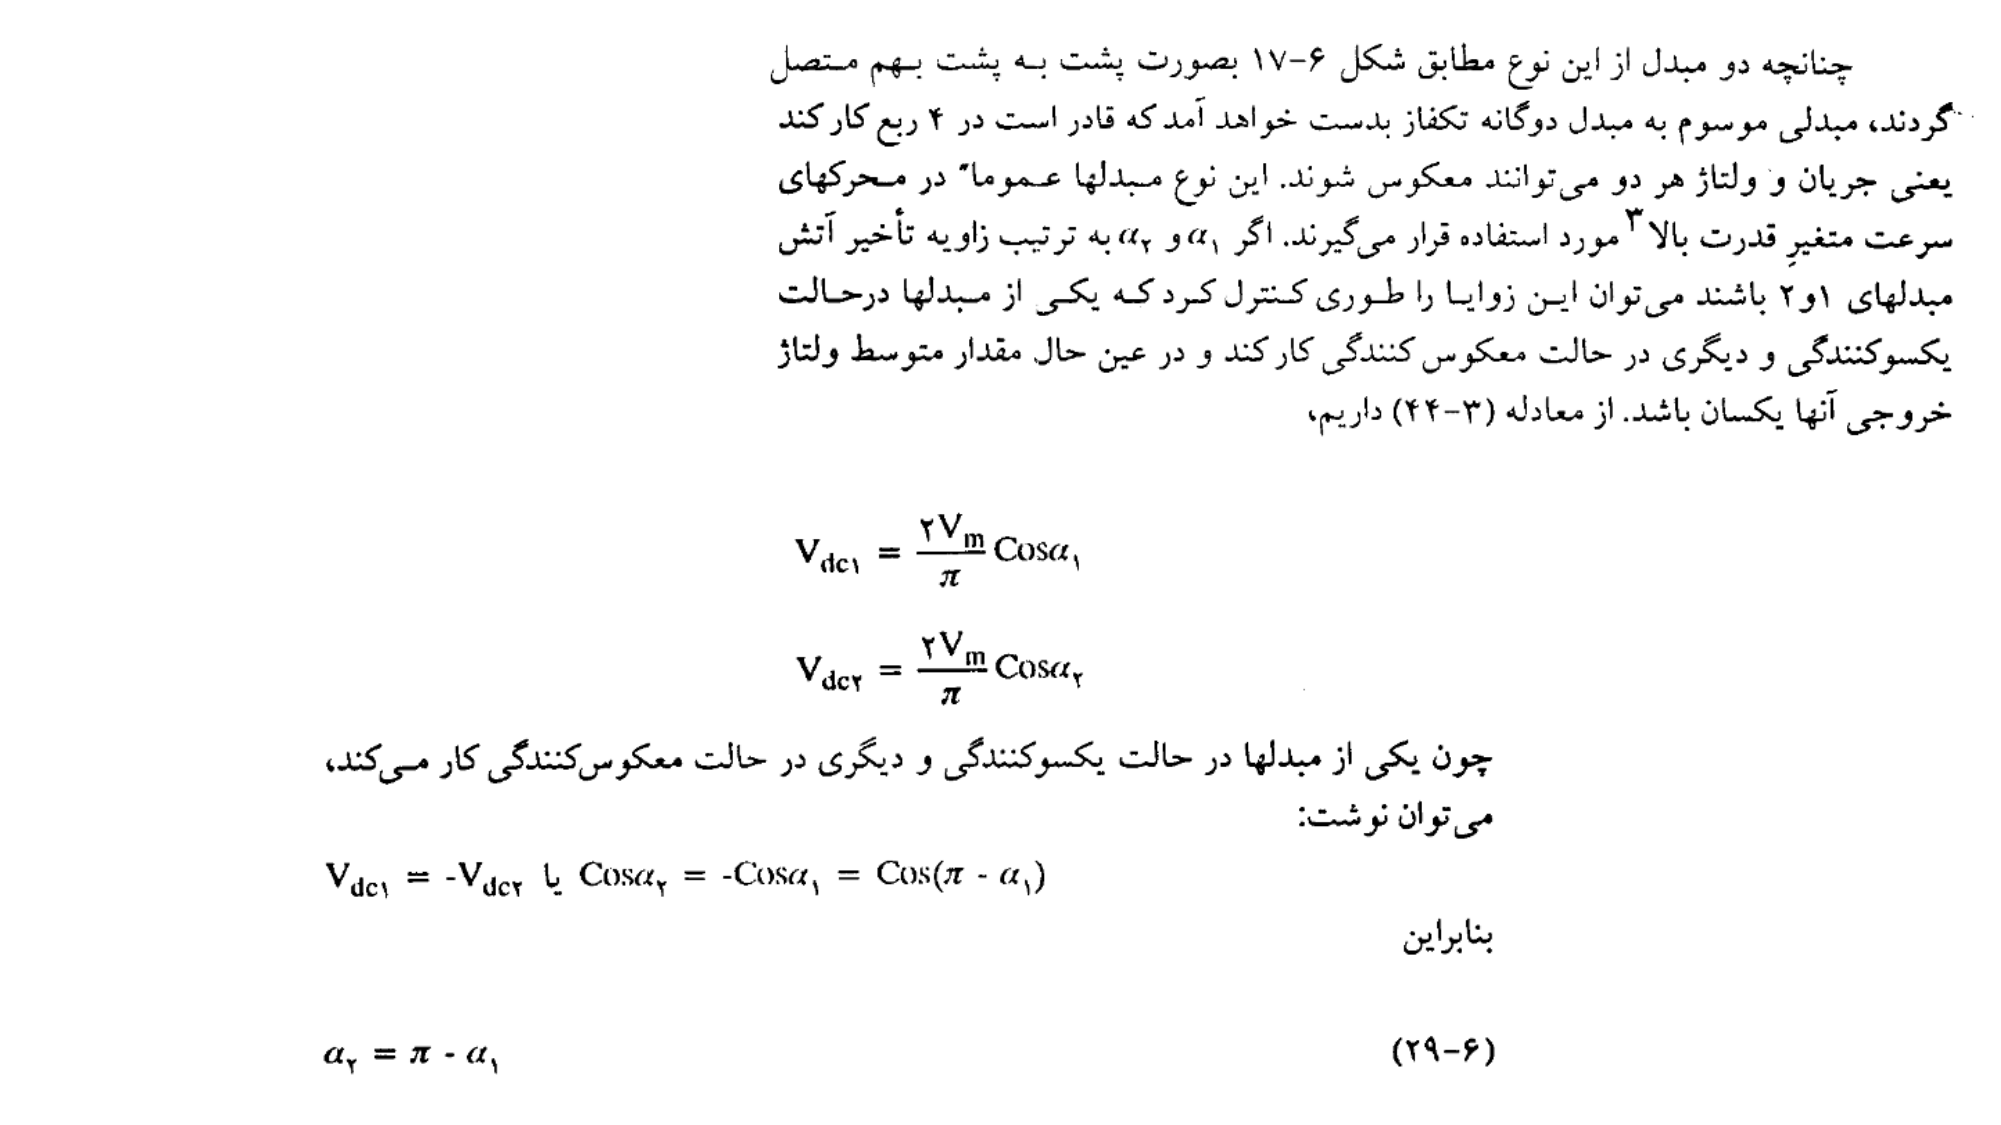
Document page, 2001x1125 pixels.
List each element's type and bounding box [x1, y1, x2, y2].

picture [303, 33, 1975, 1115]
